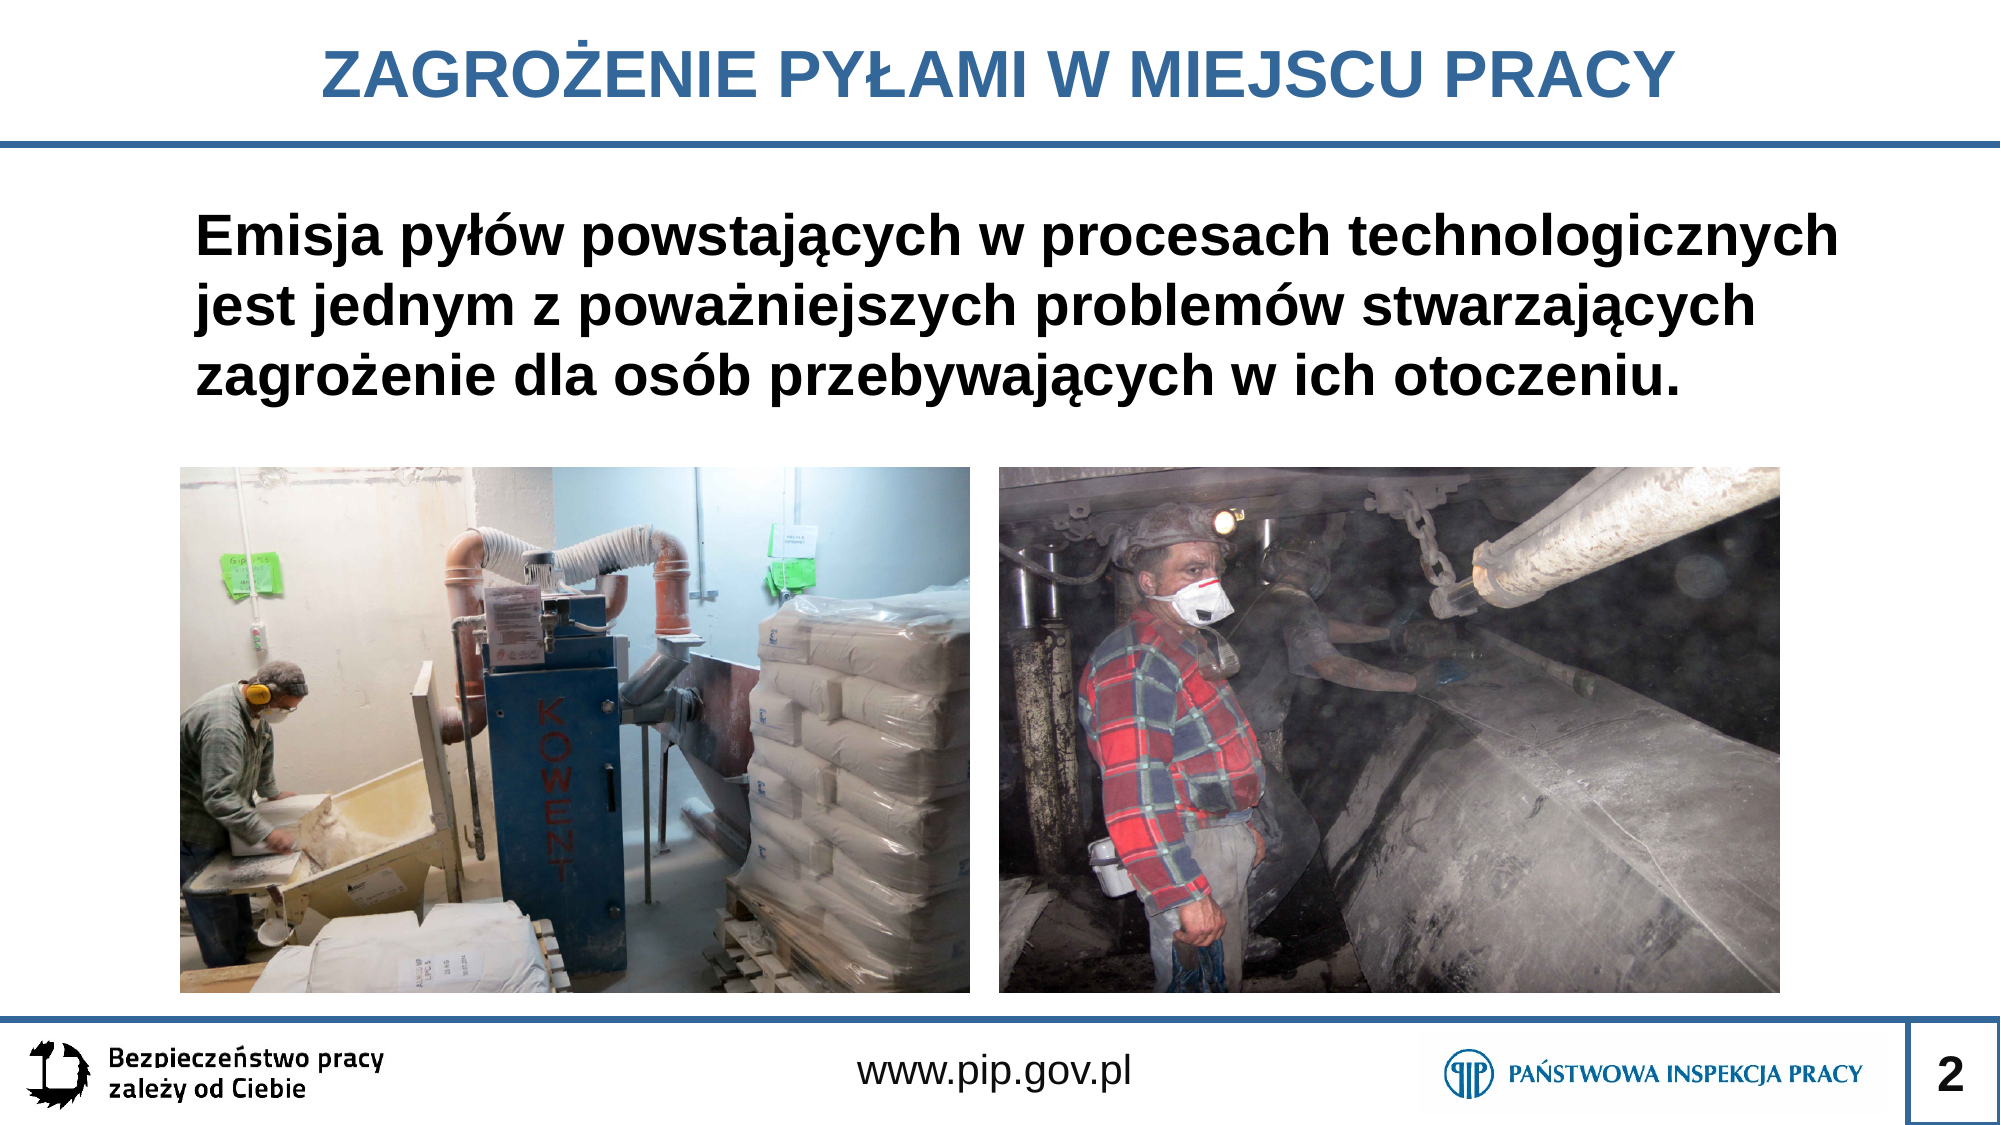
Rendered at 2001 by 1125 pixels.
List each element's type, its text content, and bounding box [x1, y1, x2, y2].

text_box ZAGROŻENIE PYŁAMI W MIEJSCU PRACY [0, 23, 2000, 118]
text_box [1907, 1020, 2000, 1125]
picture [14, 1029, 99, 1117]
text_box Emisja pyłów powstających w procesach technologicznych jest jednym z poważniejszych problemów stwarzających zagrożenie dla osób przebywających w ich otoczeniu. [180, 189, 1890, 415]
text_box www.pip.gov.pl [657, 1035, 1332, 1101]
picture [1419, 1032, 1887, 1115]
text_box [103, 1037, 388, 1110]
picture [180, 467, 970, 993]
picture [999, 467, 1780, 993]
